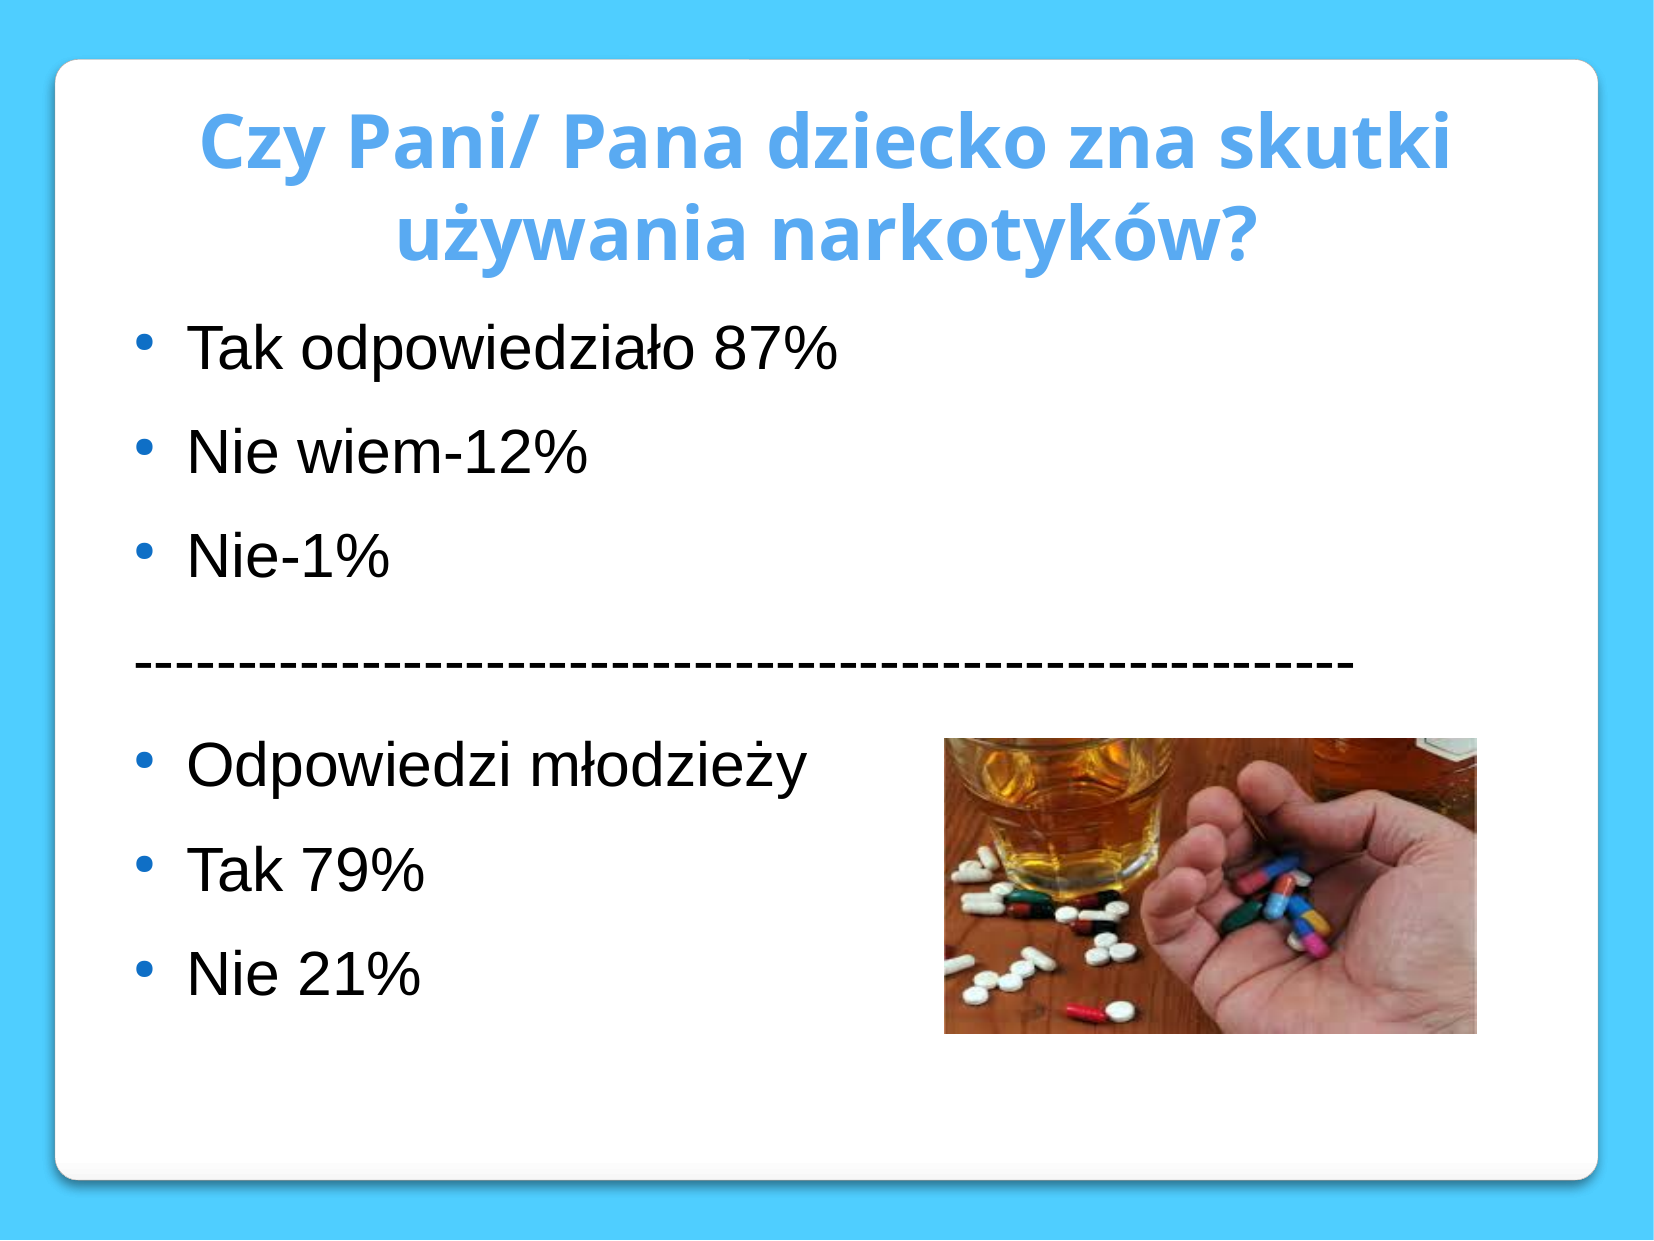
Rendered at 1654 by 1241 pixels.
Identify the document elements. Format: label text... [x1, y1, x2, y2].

title Czy Pani/ Pana dziecko zna skutki używania narkotyków? [82, 76, 1571, 284]
list Tak odpowiedziało 87% Nie wiem-12% Nie-1% ----------------------------------------------------------- Odpowiedzi młodzieży Tak 79% Nie 21% [82, 290, 1489, 1109]
picture [944, 737, 1477, 1034]
